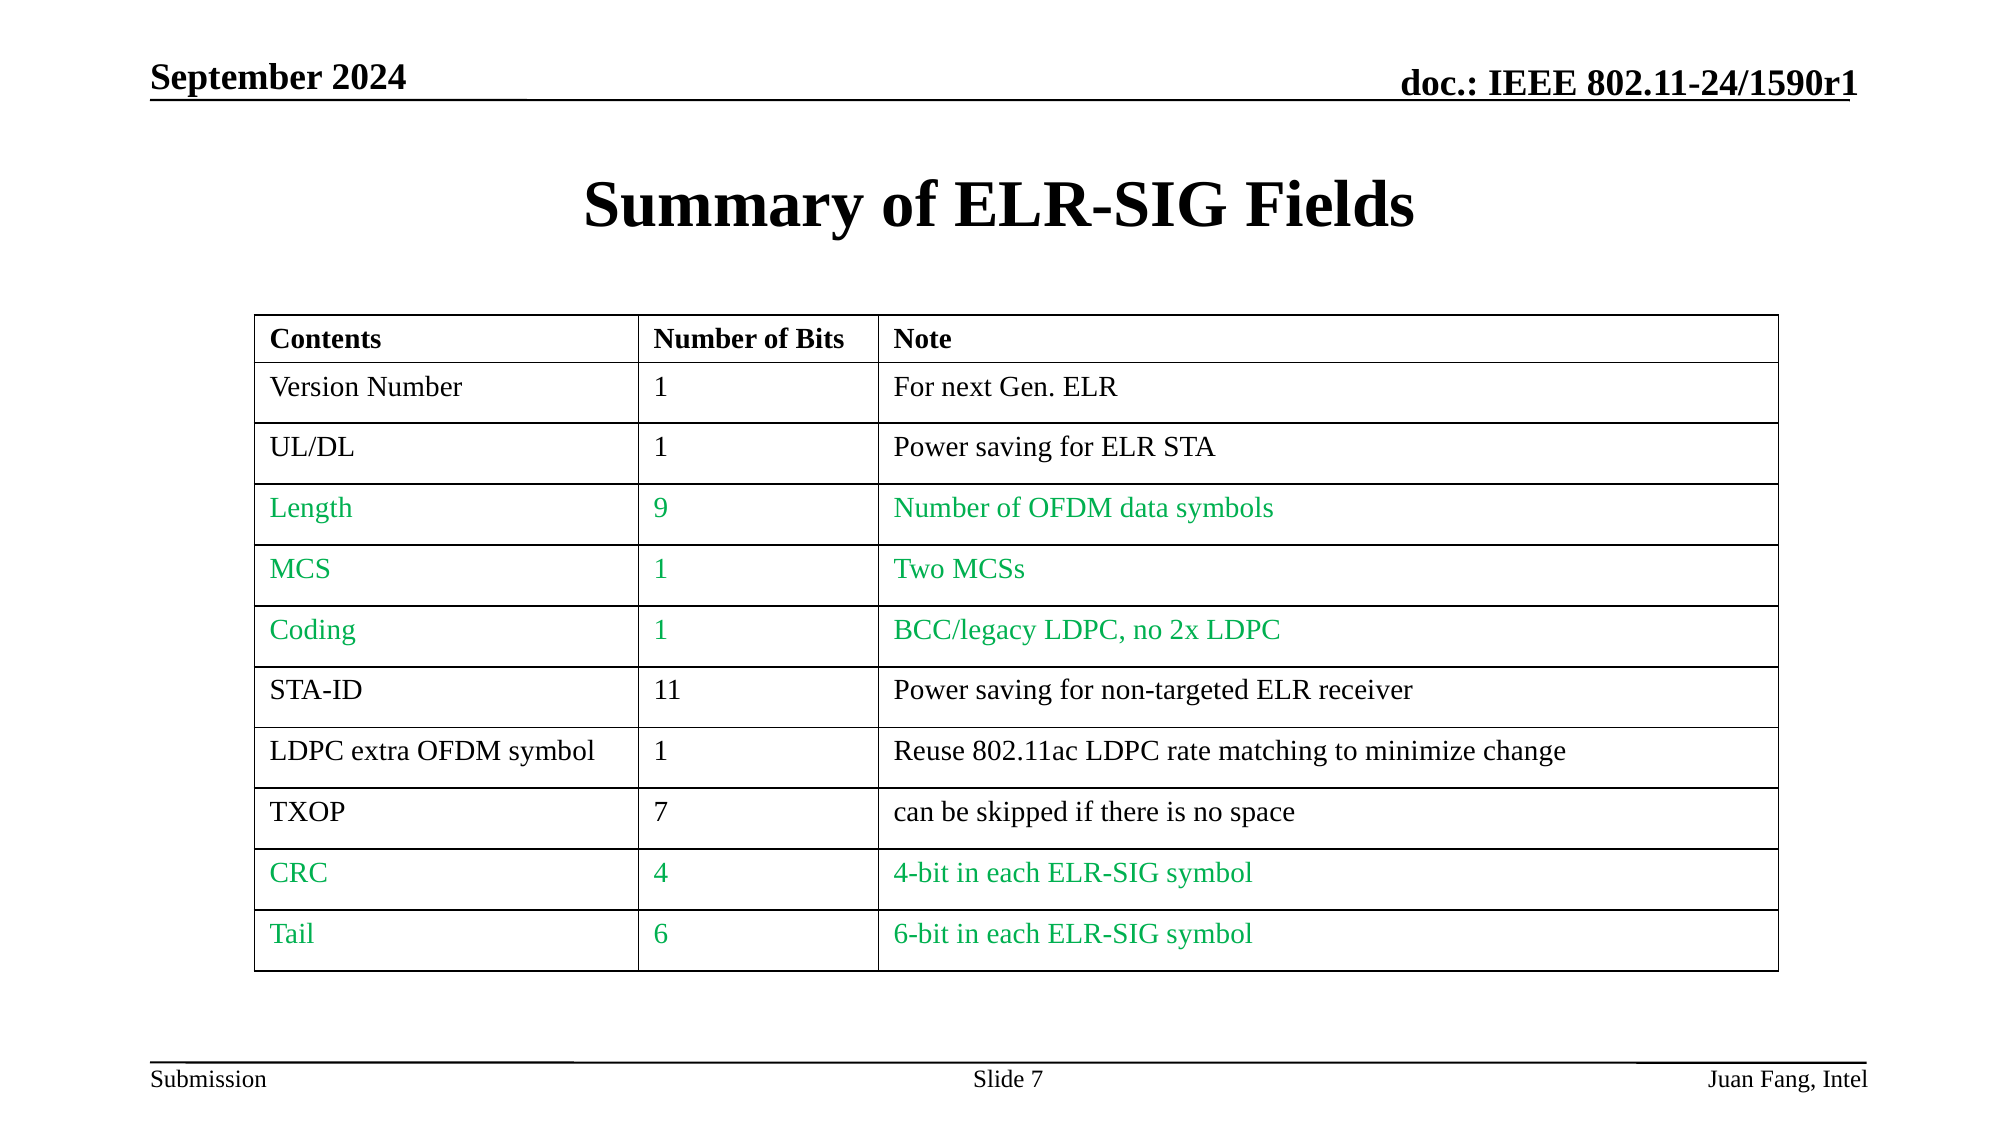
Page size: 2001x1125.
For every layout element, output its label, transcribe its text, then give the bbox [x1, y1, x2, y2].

table_cell 1 [639, 546, 878, 605]
table_cell CRC [255, 850, 638, 909]
table_cell 1 [639, 728, 878, 787]
table_cell can be skipped if there is no space [879, 789, 1778, 848]
table_cell 9 [639, 485, 878, 544]
table_cell Version Number [255, 363, 638, 422]
table_cell 1 [639, 424, 878, 483]
table_cell Tail [255, 911, 638, 970]
table_header Contents [255, 316, 638, 362]
slide_number Slide 7 [950, 1061, 1067, 1123]
table_cell Power saving for ELR STA [879, 424, 1778, 483]
table_cell 4-bit in each ELR-SIG symbol [879, 850, 1778, 909]
table_cell STA-ID [255, 668, 638, 727]
table_cell TXOP [255, 789, 638, 848]
table_cell 6 [639, 911, 878, 970]
table_cell 7 [639, 789, 878, 848]
table_cell MCS [255, 546, 638, 605]
table_cell Reuse 802.11ac LDPC rate matching to minimize change [879, 728, 1778, 787]
table_cell BCC/legacy LDPC, no 2x LDPC [879, 607, 1778, 666]
table_cell 11 [639, 668, 878, 727]
table_cell 4 [639, 850, 878, 909]
table_header Note [879, 316, 1778, 362]
table_cell LDPC extra OFDM symbol [255, 728, 638, 787]
table_cell UL/DL [255, 424, 638, 483]
table_cell Power saving for non-targeted ELR receiver [879, 668, 1778, 727]
text_box September 2024 [149, 52, 560, 97]
table_cell 6-bit in each ELR-SIG symbol [879, 911, 1778, 970]
table_cell Two MCSs [879, 546, 1778, 605]
table_header Number of Bits [639, 316, 878, 362]
table_cell 1 [639, 607, 878, 666]
table_cell Number of OFDM data symbols [879, 485, 1778, 544]
footer Juan Fang, Intel [1171, 1061, 1869, 1093]
table_cell Coding [255, 607, 638, 666]
table_cell Length [255, 485, 638, 544]
table_cell 1 [639, 363, 878, 422]
table_cell For next Gen. ELR [879, 363, 1778, 422]
title Summary of ELR-SIG Fields [149, 112, 1850, 288]
